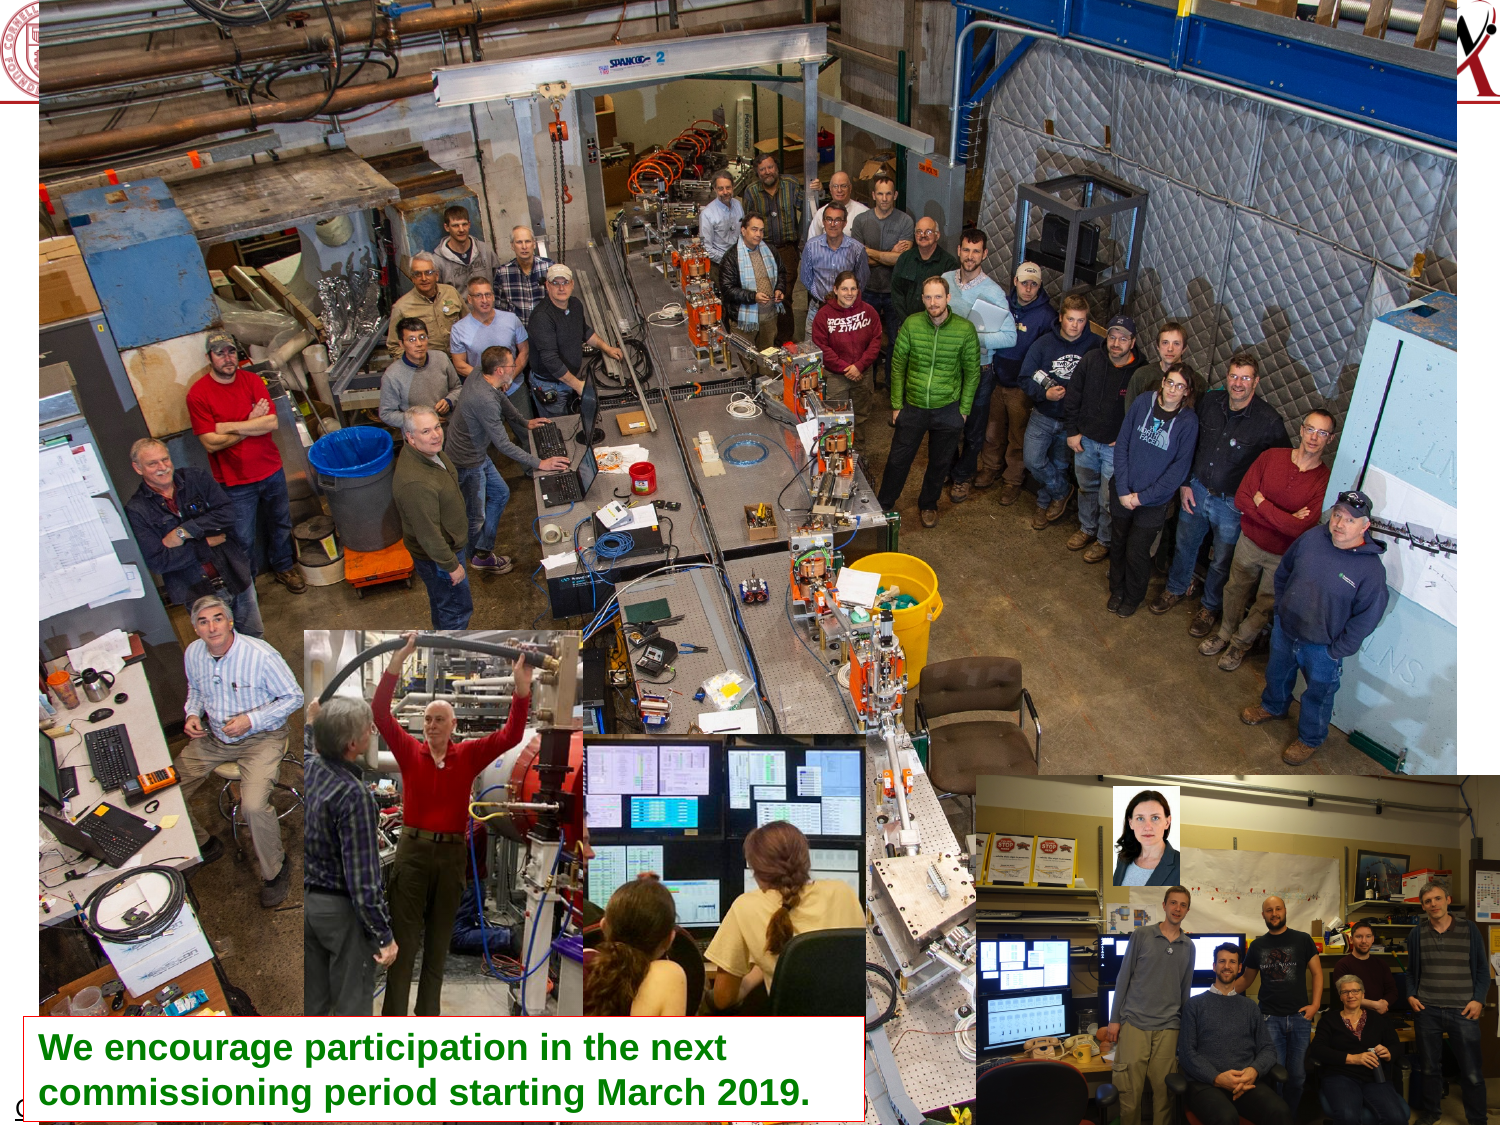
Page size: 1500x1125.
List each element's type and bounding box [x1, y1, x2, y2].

picture [0, 0, 1500, 1125]
text_box [23, 1016, 34, 1122]
